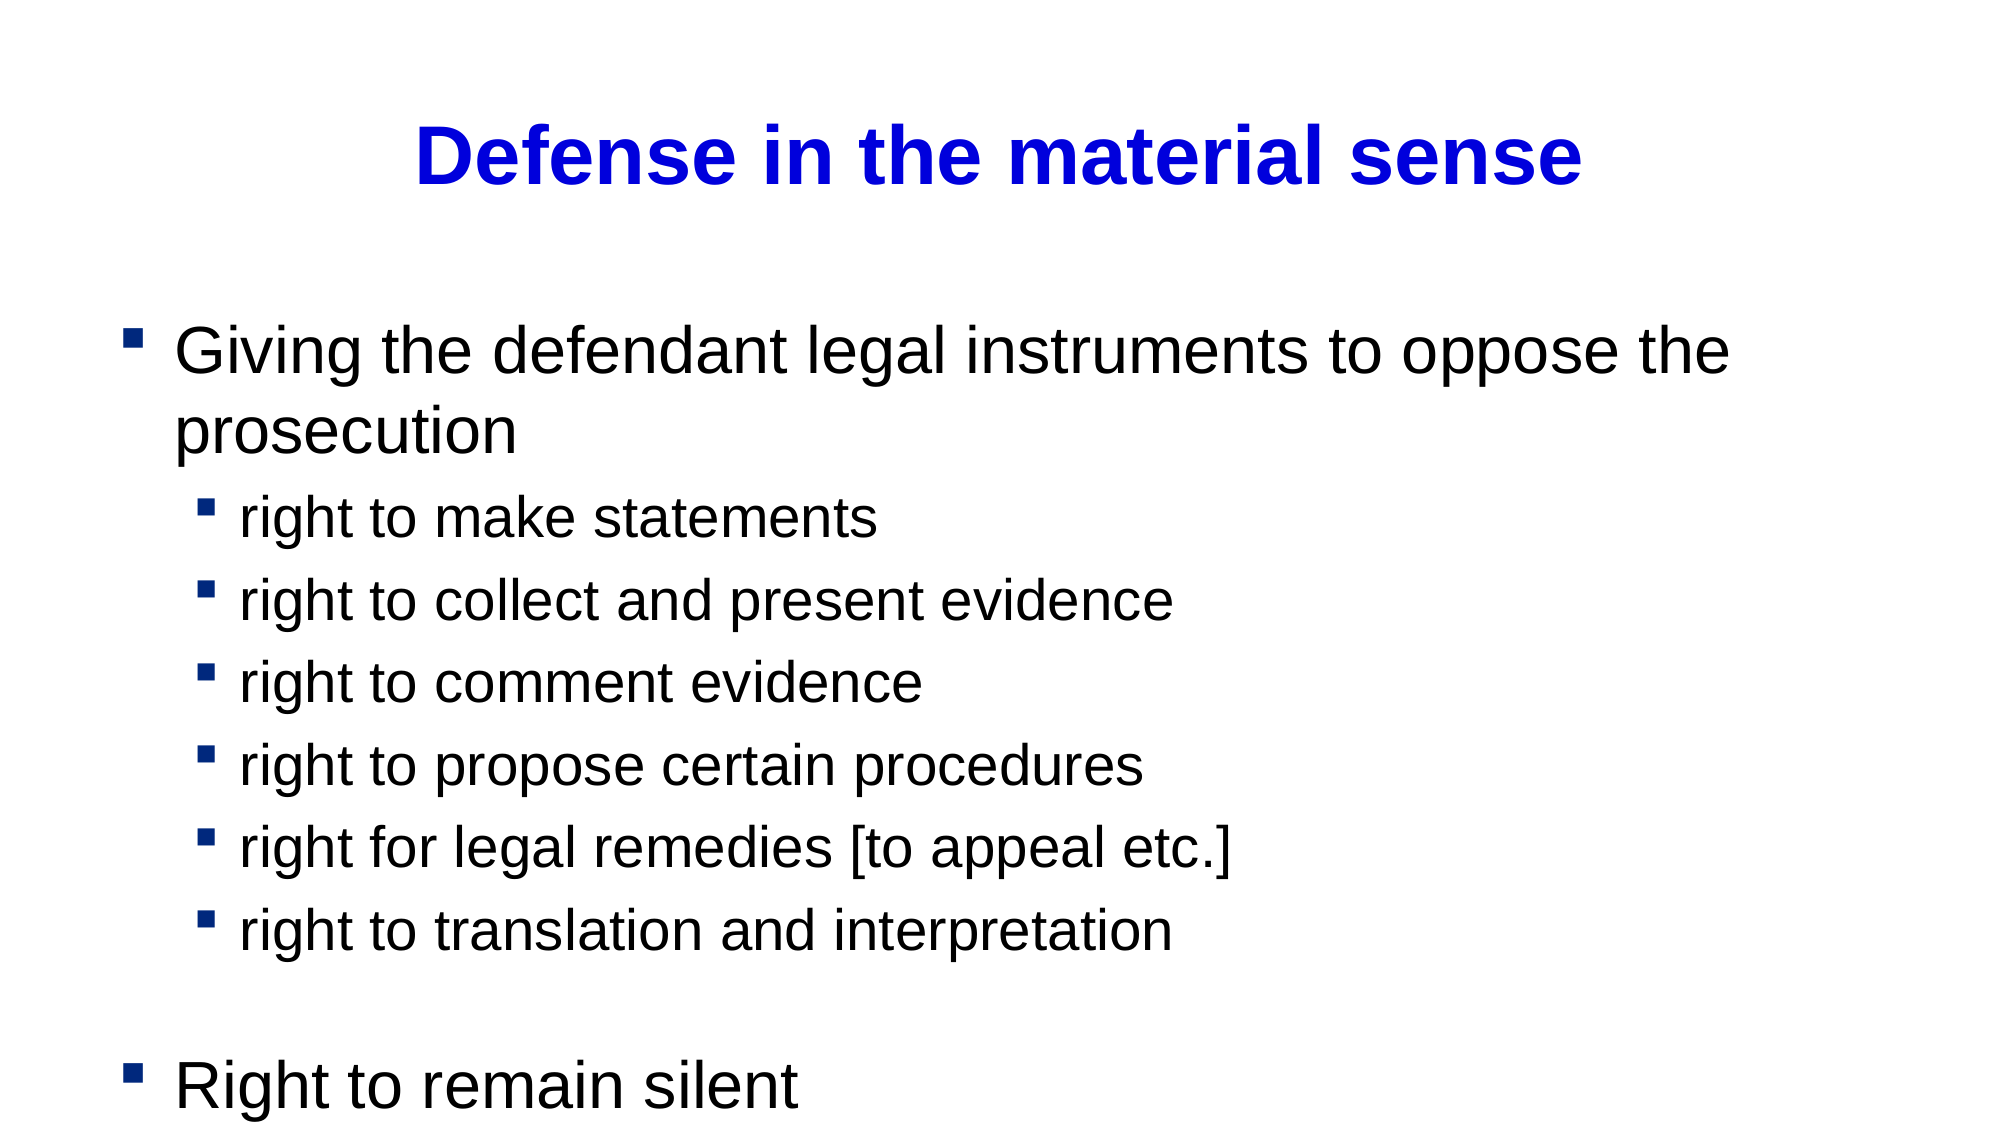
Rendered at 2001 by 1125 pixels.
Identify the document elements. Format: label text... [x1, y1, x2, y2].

list Giving the defendant legal instruments to oppose the prosecution right to make statements right to collect and present evidence right to comment evidence right to propose certain procedures right for legal remedies [to appeal etc.] right to translation and interpretation Right to remain silent [117, 307, 1882, 957]
title Defense in the material sense [118, 118, 1883, 193]
